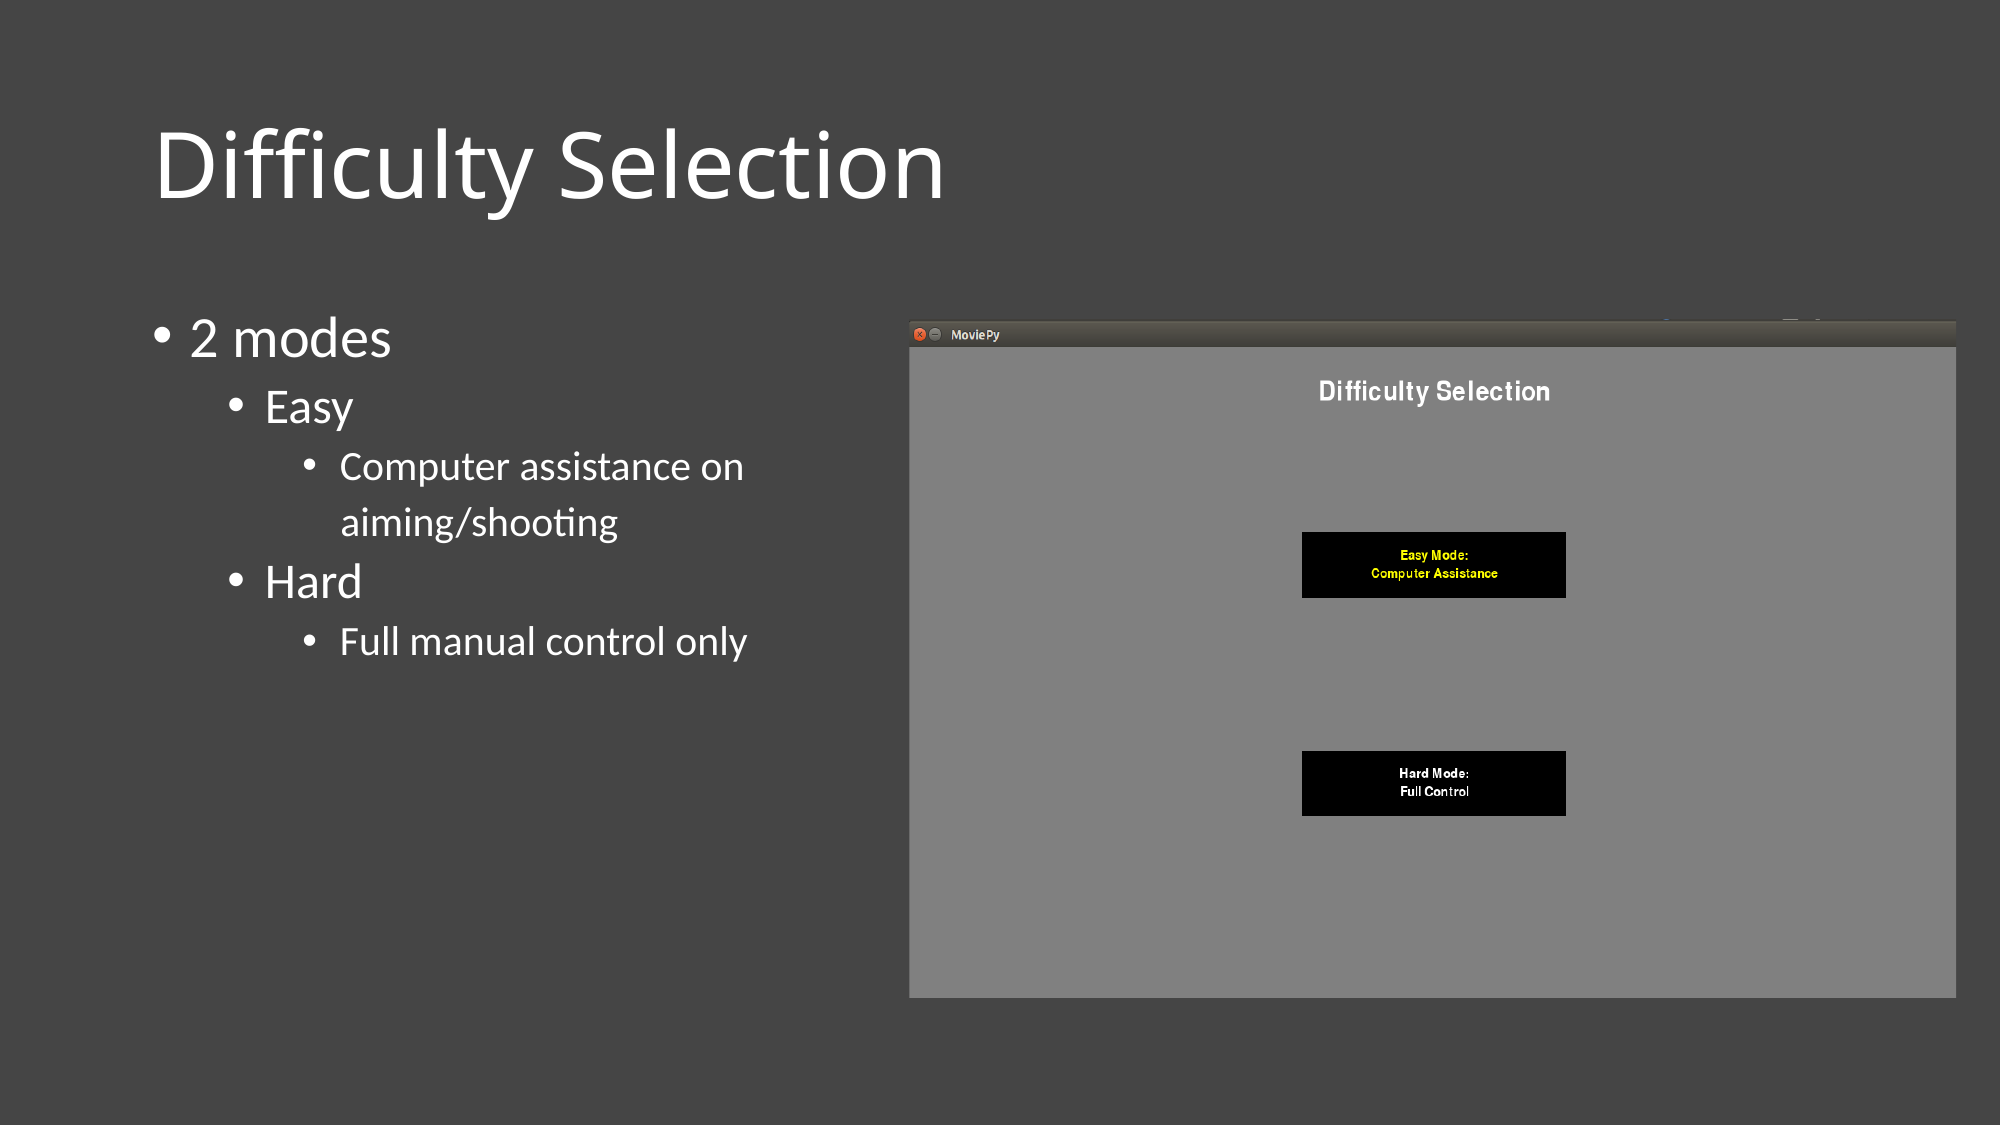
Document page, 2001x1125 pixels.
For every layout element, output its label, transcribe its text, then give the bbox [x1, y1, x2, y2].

picture [909, 319, 1957, 998]
list 2 modes Easy Computer assistance on aiming/shooting Hard Full manual control only [137, 299, 1863, 1014]
title Difficulty Selection [137, 59, 1863, 278]
